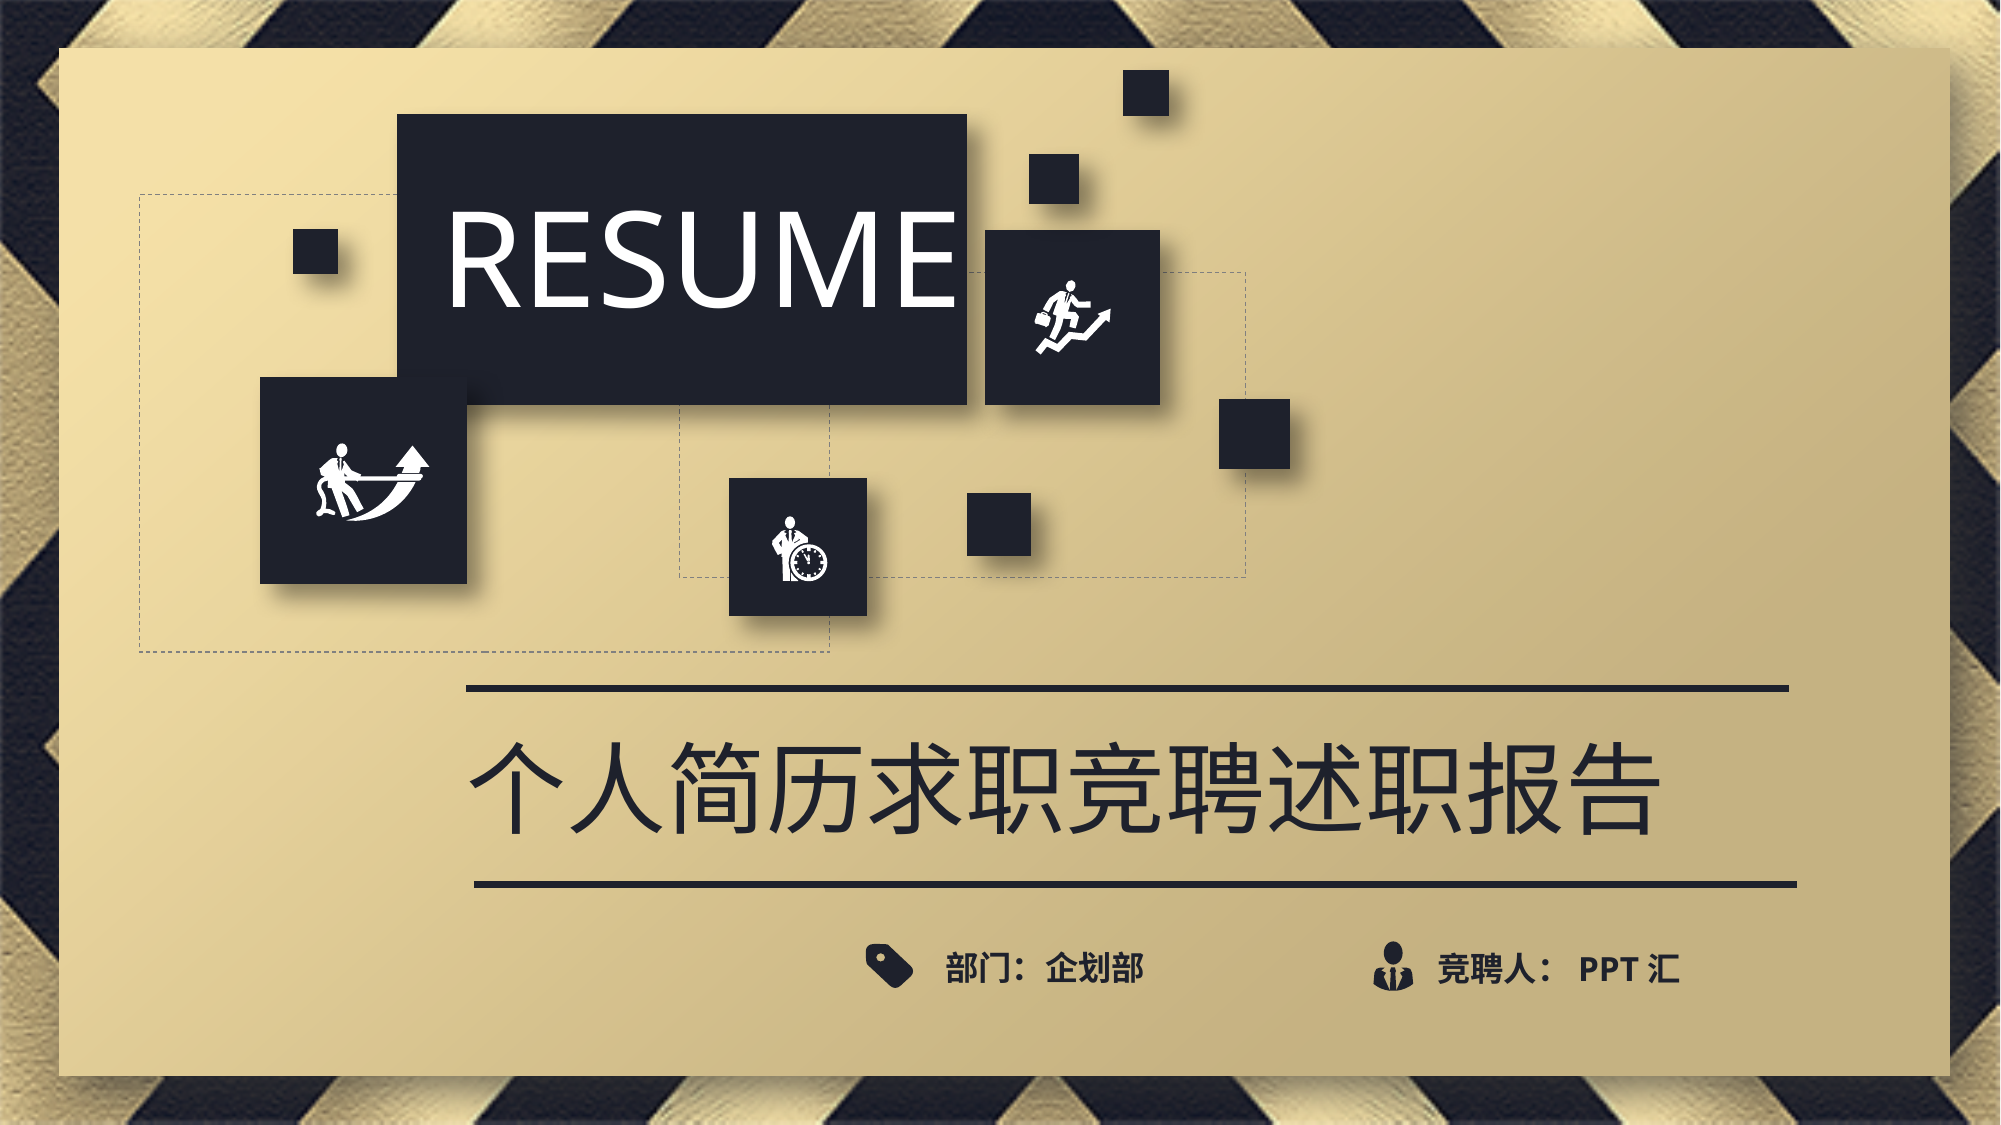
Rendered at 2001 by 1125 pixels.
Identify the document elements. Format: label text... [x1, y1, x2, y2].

text_box [967, 493, 1031, 556]
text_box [1373, 940, 1690, 996]
text_box [397, 114, 967, 405]
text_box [865, 939, 1163, 995]
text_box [315, 442, 430, 522]
text_box [1123, 70, 1169, 116]
text_box [293, 229, 338, 274]
text_box [729, 478, 867, 616]
picture [0, 0, 2001, 1125]
text_box [830, 271, 1246, 578]
text_box RESUME [425, 166, 978, 342]
text_box [1219, 399, 1290, 469]
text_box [1034, 279, 1111, 355]
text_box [771, 516, 828, 582]
text_box [260, 377, 467, 584]
text_box [985, 230, 1160, 405]
text_box [1029, 154, 1079, 204]
text_box 个人简历求职竞聘述职报告 [466, 726, 1789, 847]
text_box [139, 193, 831, 653]
